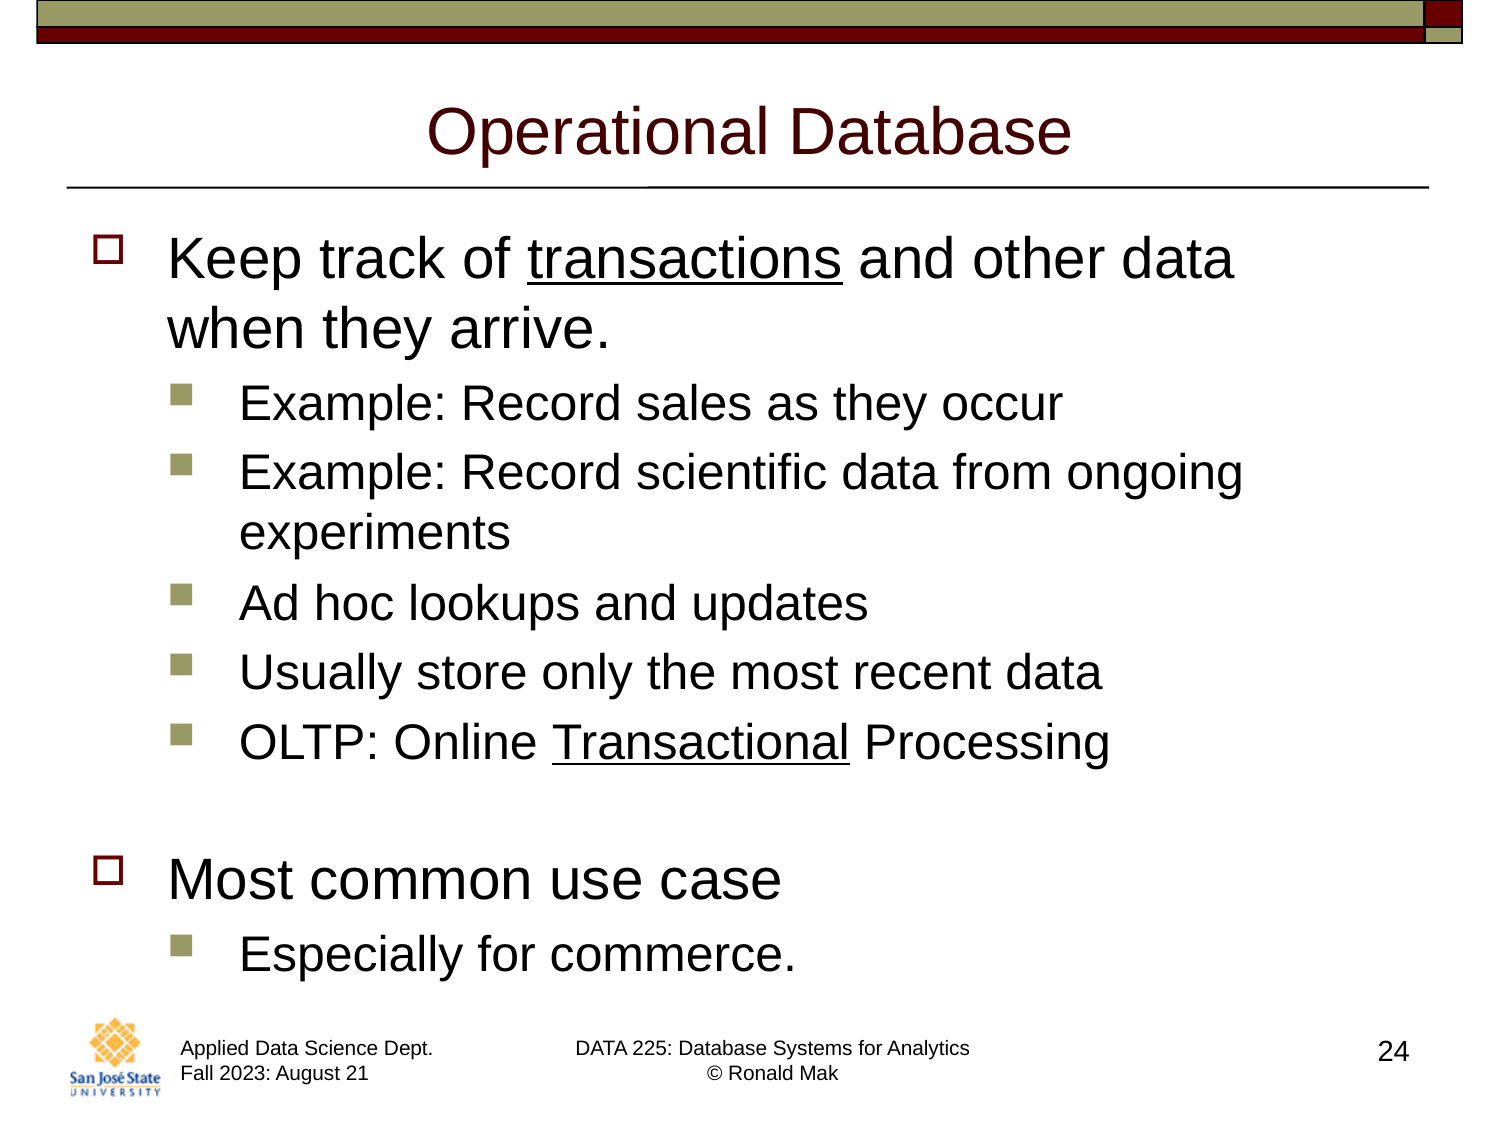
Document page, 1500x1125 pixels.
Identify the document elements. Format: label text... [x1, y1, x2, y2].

title Operational Database [75, 67, 1425, 175]
slide_number 24 [1112, 1025, 1425, 1100]
list Keep track of transactions and other data when they arrive. Example: Record sales as they occur Example: Record scientific data from ongoing experiments Ad hoc lookups and updates Usually store only the most recent data OLTP: Online Transactional Processing Most common use case Especially for commerce. [75, 212, 1425, 1006]
picture [60, 1012, 166, 1112]
